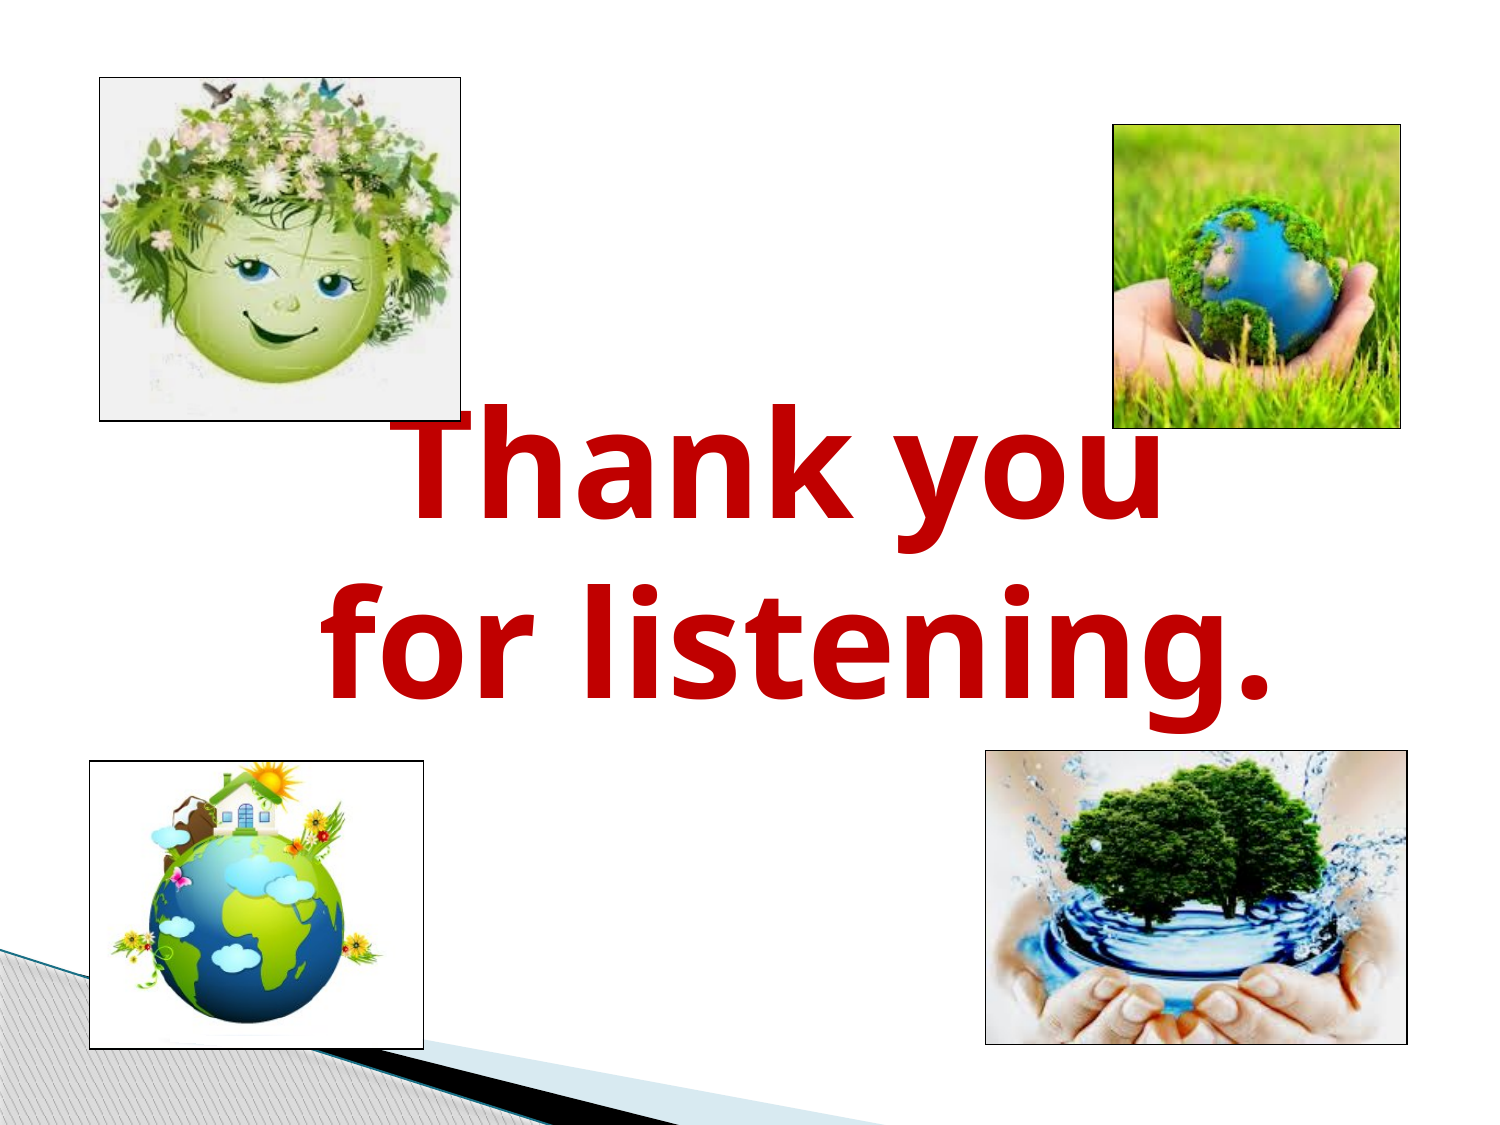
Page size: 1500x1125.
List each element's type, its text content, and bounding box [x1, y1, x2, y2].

picture [985, 751, 1407, 1044]
picture [89, 761, 423, 1049]
text_box Thank you for listening. [304, 361, 1292, 737]
picture [100, 77, 460, 421]
picture [1113, 125, 1400, 428]
